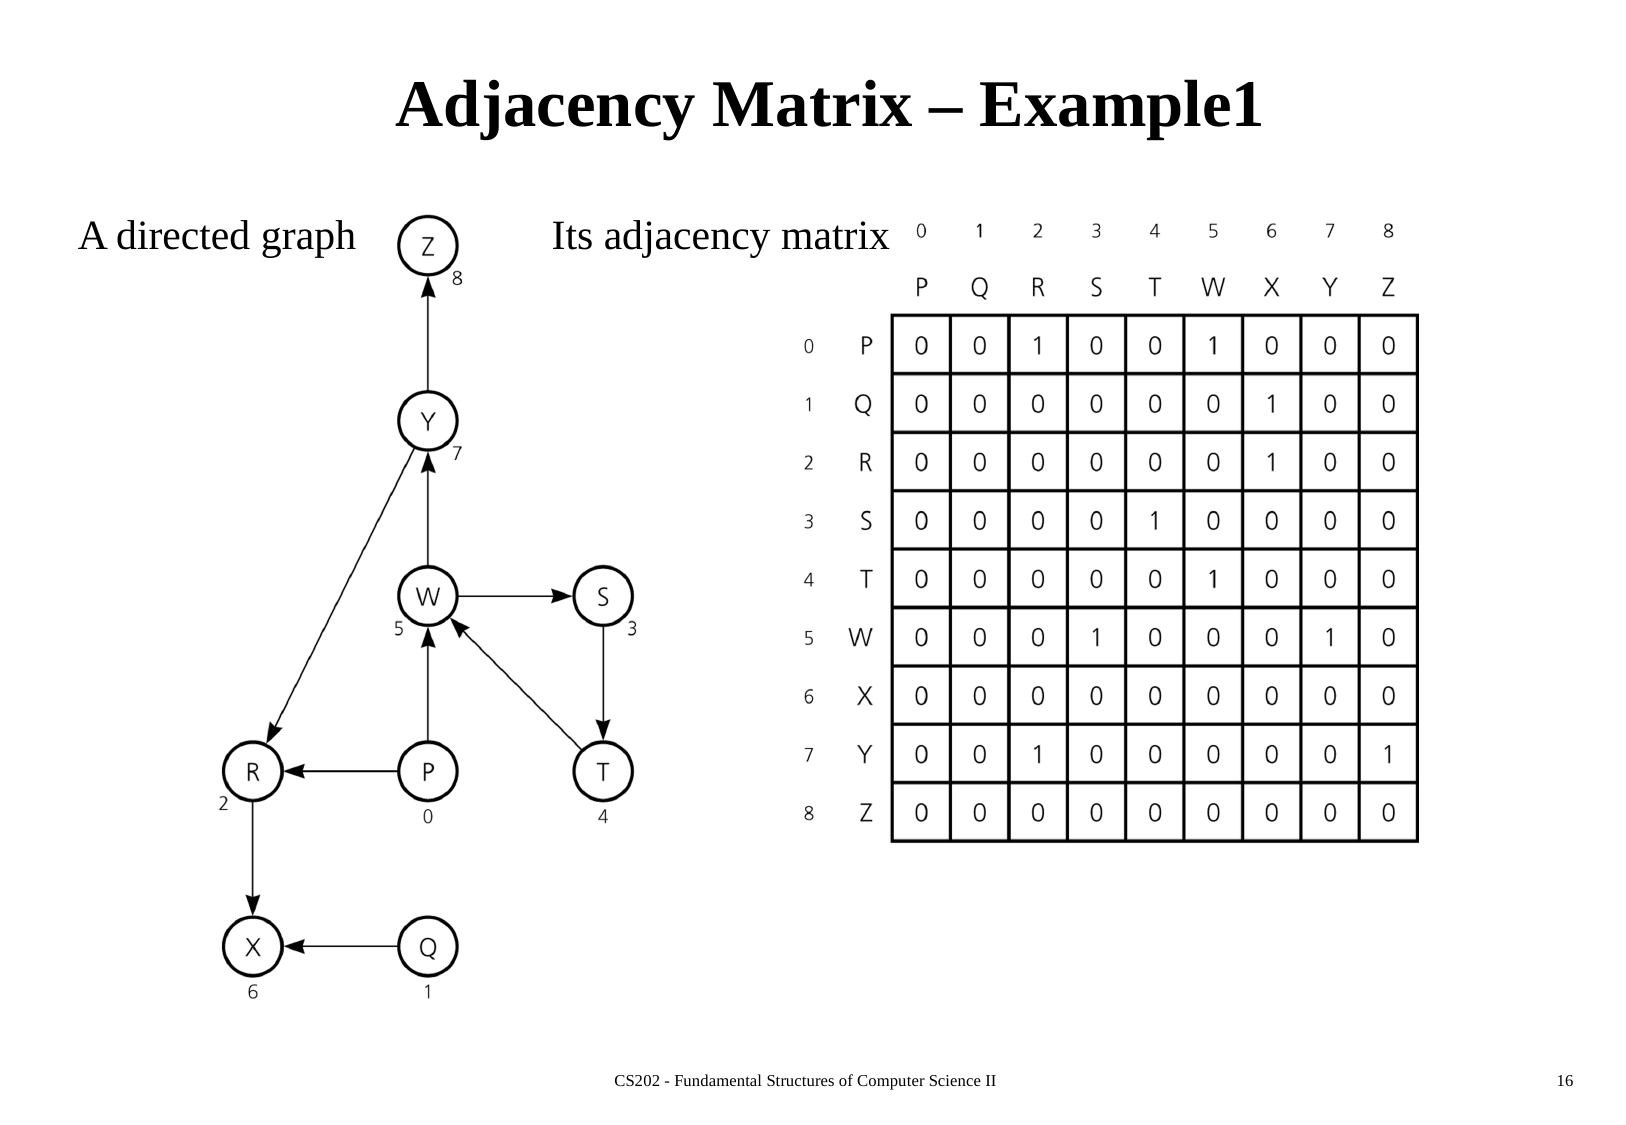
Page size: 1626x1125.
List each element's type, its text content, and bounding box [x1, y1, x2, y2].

slide_number 16 [1249, 1062, 1589, 1101]
title Adjacency Matrix – Example1 [62, 24, 1600, 175]
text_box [62, 199, 1419, 1004]
footer CS202 - Fundamental Structures of Computer Science II [500, 1062, 1111, 1101]
